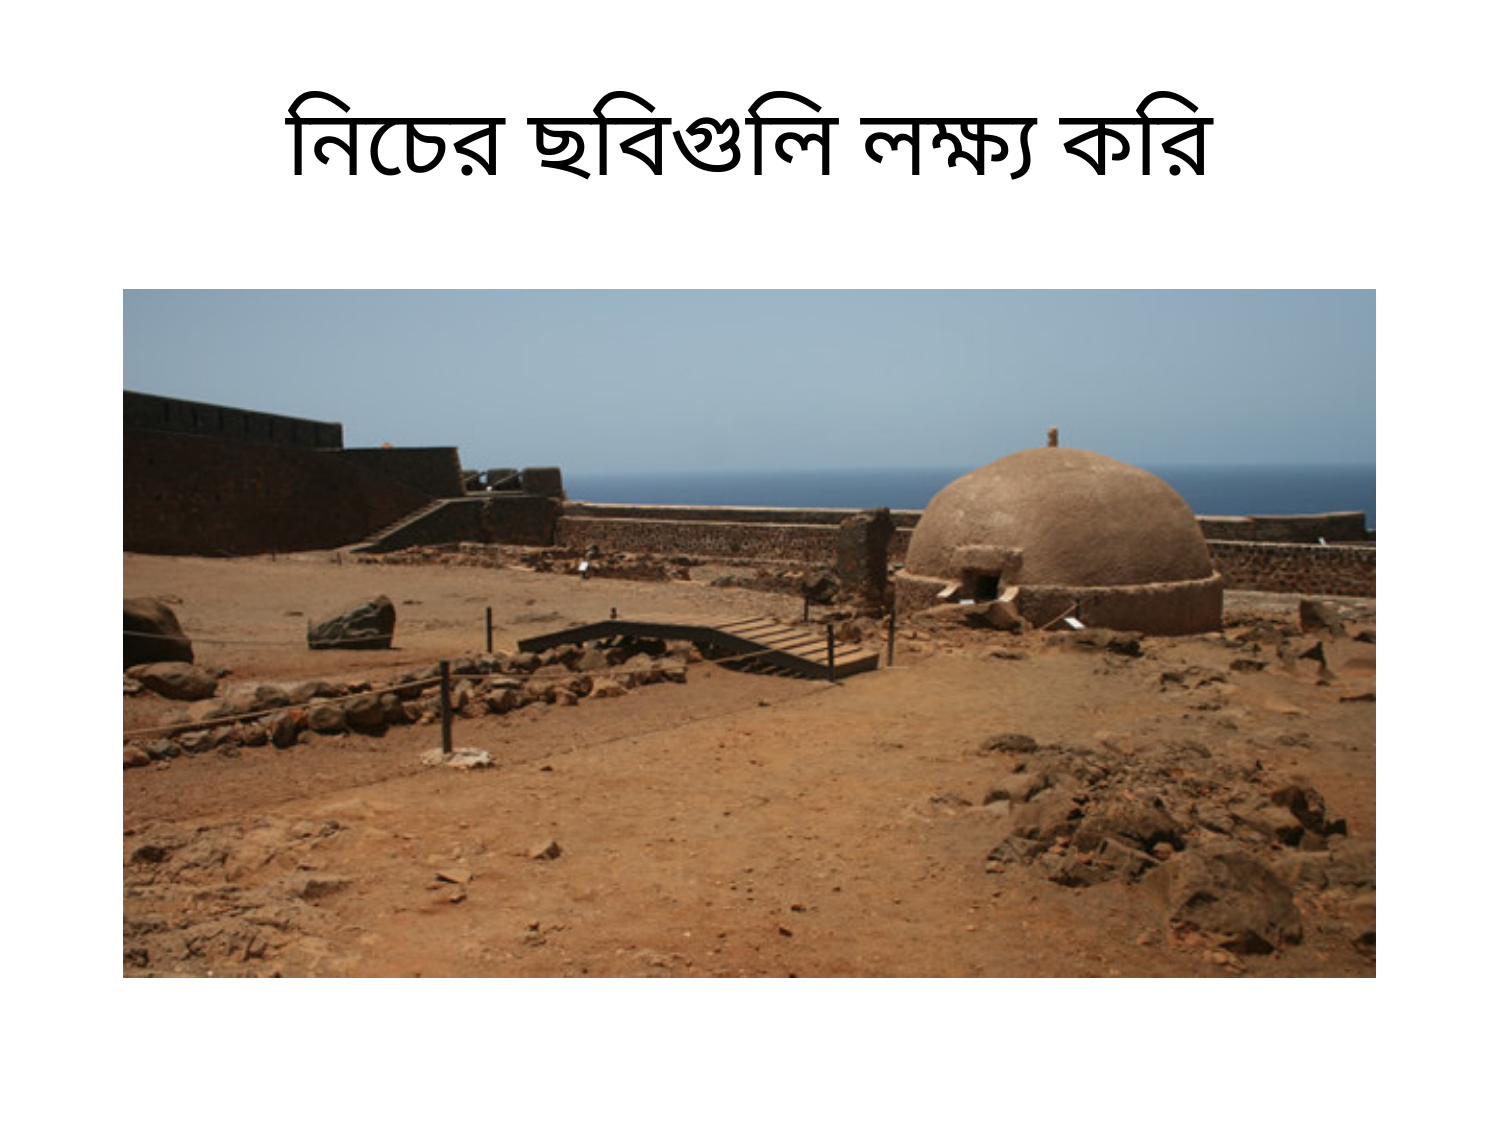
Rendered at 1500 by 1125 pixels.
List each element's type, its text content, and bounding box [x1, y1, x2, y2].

title নিচের ছবিগুলি লক্ষ্য করি [75, 45, 1425, 233]
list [123, 289, 1377, 978]
